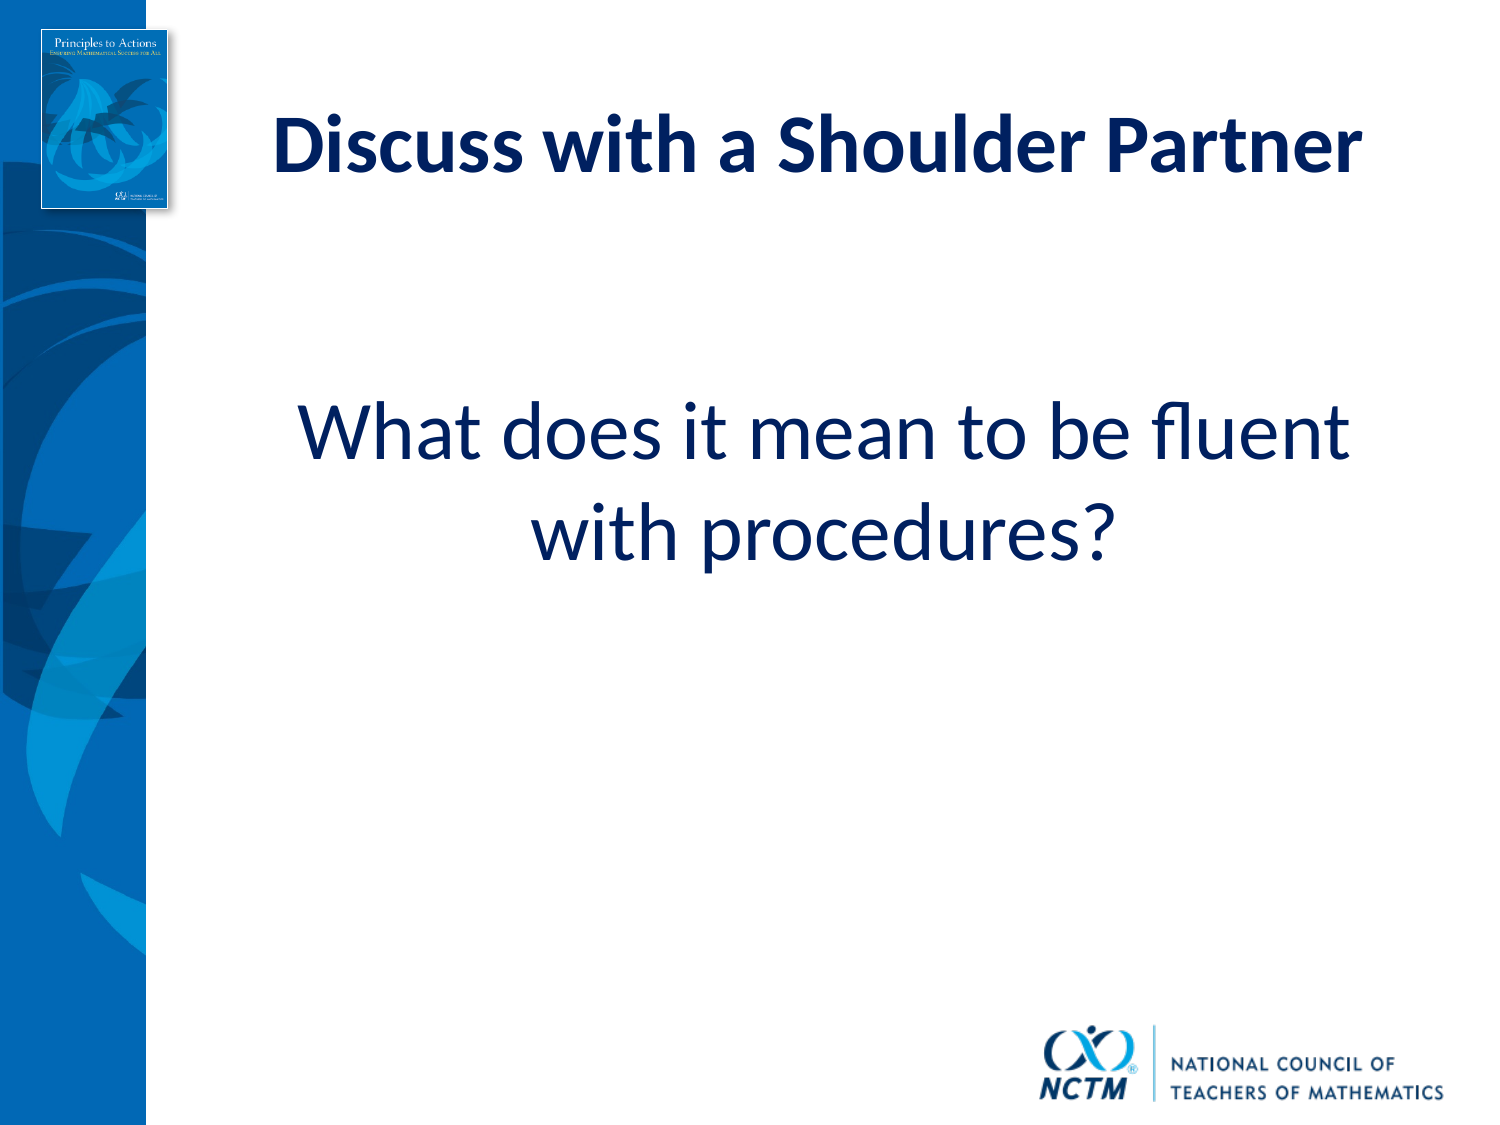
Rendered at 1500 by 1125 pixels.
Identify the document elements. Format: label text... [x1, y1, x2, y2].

picture [42, 30, 167, 208]
title Discuss with a Shoulder Partner [212, 45, 1425, 233]
list What does it mean to be fluent with procedures? [225, 262, 1425, 1005]
picture [0, 0, 146, 1125]
